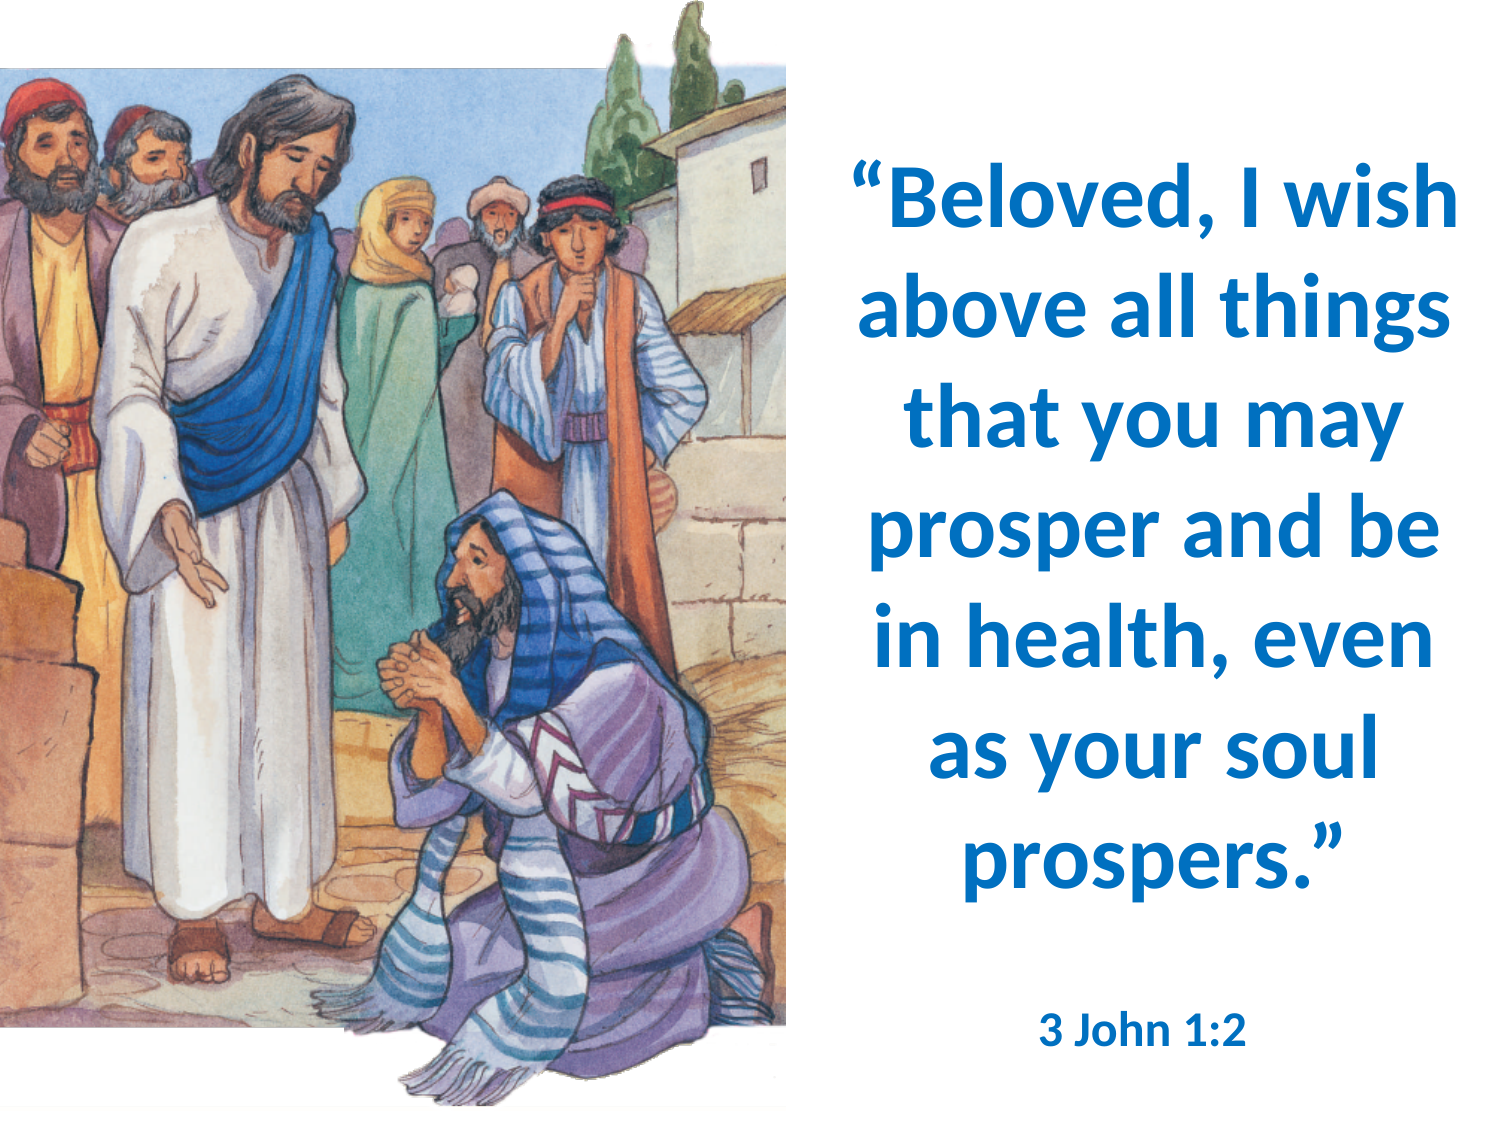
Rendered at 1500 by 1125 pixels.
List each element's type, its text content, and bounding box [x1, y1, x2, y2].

title “Beloved, I wish above all things that you may prosper and be in health, even as your soul prospers.” [832, 101, 1477, 941]
text_box 3 John 1:2 [1023, 988, 1262, 1064]
picture [0, 0, 786, 1111]
